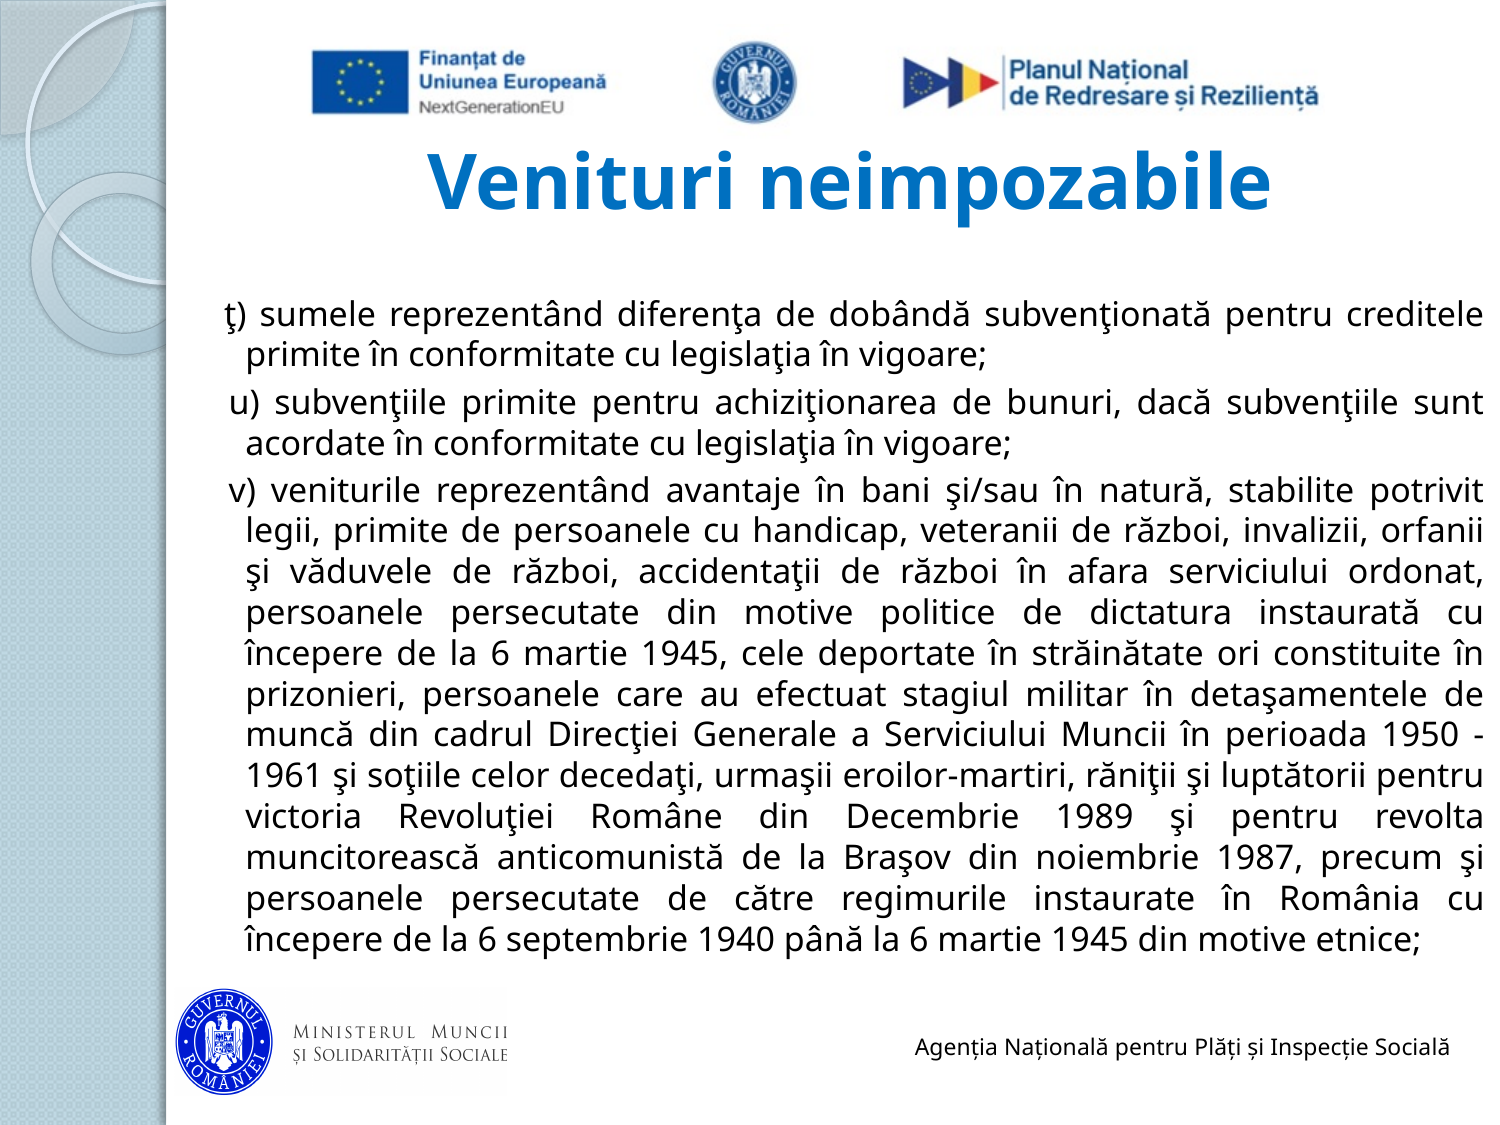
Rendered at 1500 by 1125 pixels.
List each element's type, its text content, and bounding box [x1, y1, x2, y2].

picture [174, 987, 508, 1096]
title Venituri neimpozabile [235, 125, 1466, 233]
picture [262, 24, 1326, 143]
text_box Agenţia Naţională pentru Plăţi și Inspecţie Socială [900, 1025, 1475, 1068]
list ţ) sumele reprezentând diferenţa de dobândă subvenţionată pentru creditele primite în conformitate cu legislaţia în vigoare; u) subvenţiile primite pentru achiziţionarea de bunuri, dacă subvenţiile sunt acordate în conformitate cu legislaţia în vigoare; v) veniturile reprezentând avantaje în bani şi/sau în natură, stabilite potrivit legii, primite de persoanele cu handicap, veteranii de război, invalizii, orfanii şi văduvele de război, accidentaţii de război în afara serviciului ordonat, persoanele persecutate din motive politice de dictatura instaurată cu începere de la 6 martie 1945, cele deportate în străinătate ori constituite în prizonieri, persoanele care au efectuat stagiul militar în detaşamentele de muncă din cadrul Direcţiei Generale a Serviciului Muncii în perioada 1950 - 1961 şi soţiile celor decedaţi, urmaşii eroilor-martiri, răniţii şi luptătorii pentru victoria Revoluţiei Române din Decembrie 1989 şi pentru revolta muncitorească anticomunistă de la Braşov din noiembrie 1987, precum şi persoanele persecutate de către regimurile instaurate în România cu începere de la 6 septembrie 1940 până la 6 martie 1945 din motive etnice; [174, 237, 1500, 988]
